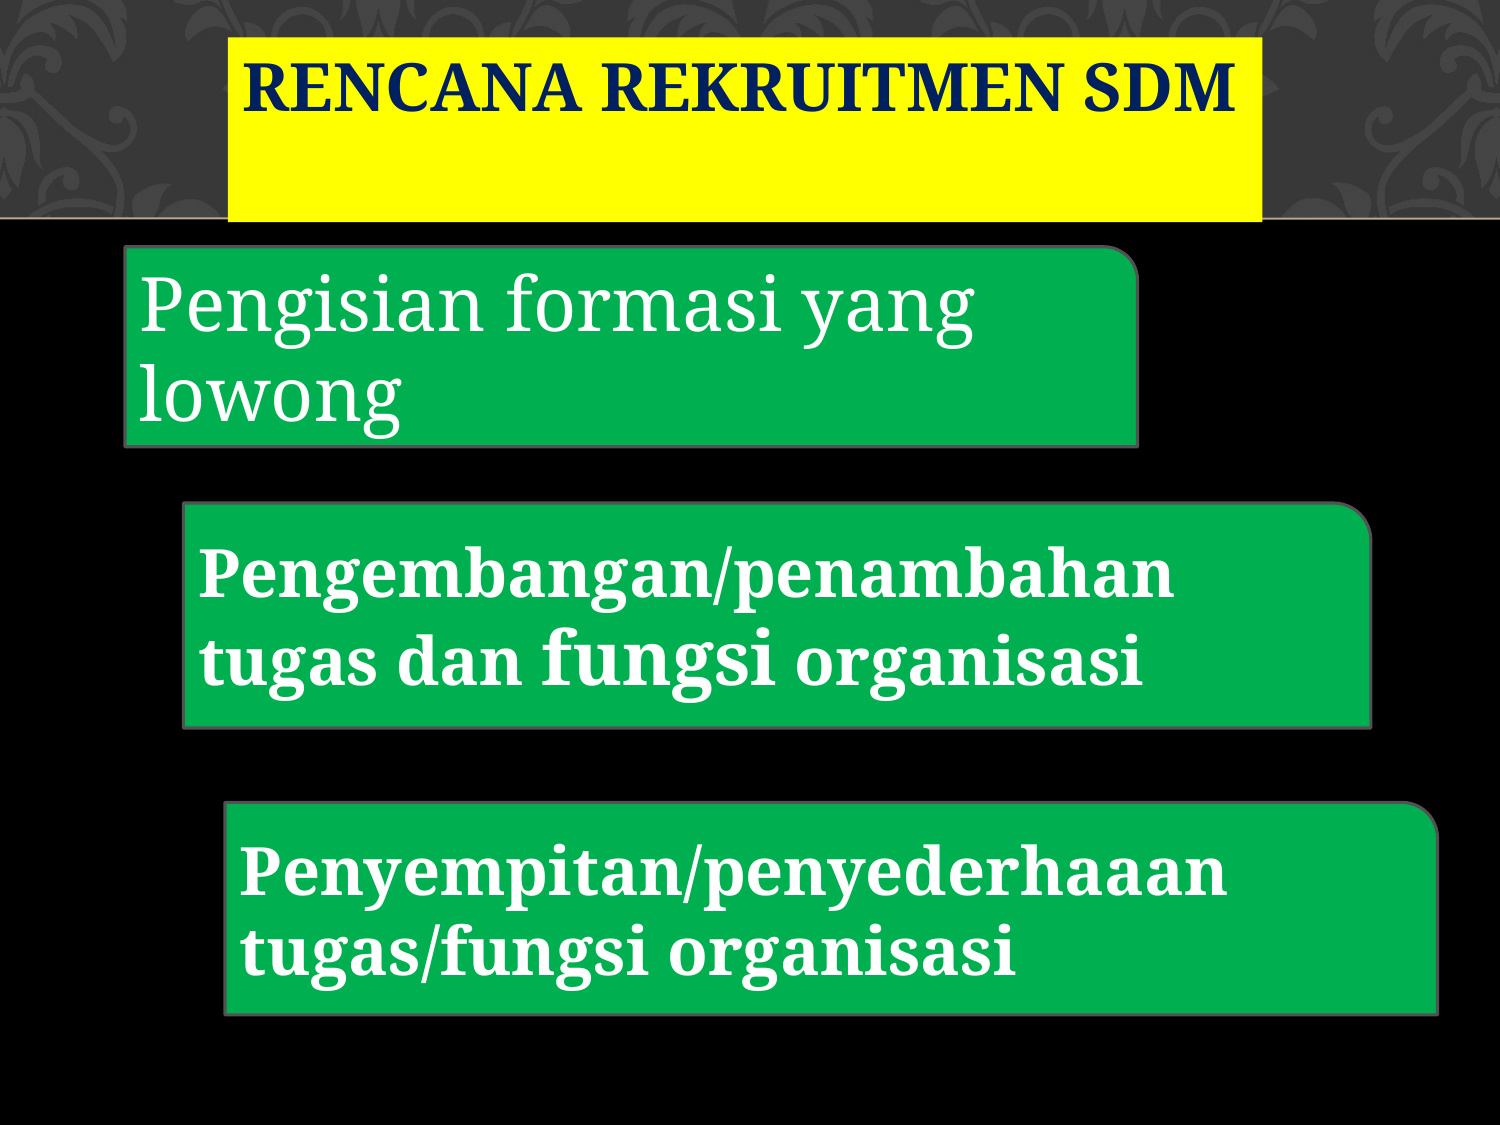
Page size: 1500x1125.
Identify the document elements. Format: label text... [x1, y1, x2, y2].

text_box Penyempitan/penyederhaaan tugas/fungsi organisasi [223, 800, 1440, 1017]
text_box Pengisian formasi yang lowong [123, 245, 1140, 449]
text_box RENCANA REKRUITMEN SDM [227, 37, 1263, 223]
text_box Pengembangan/penambahan tugas dan fungsi organisasi [181, 501, 1373, 730]
